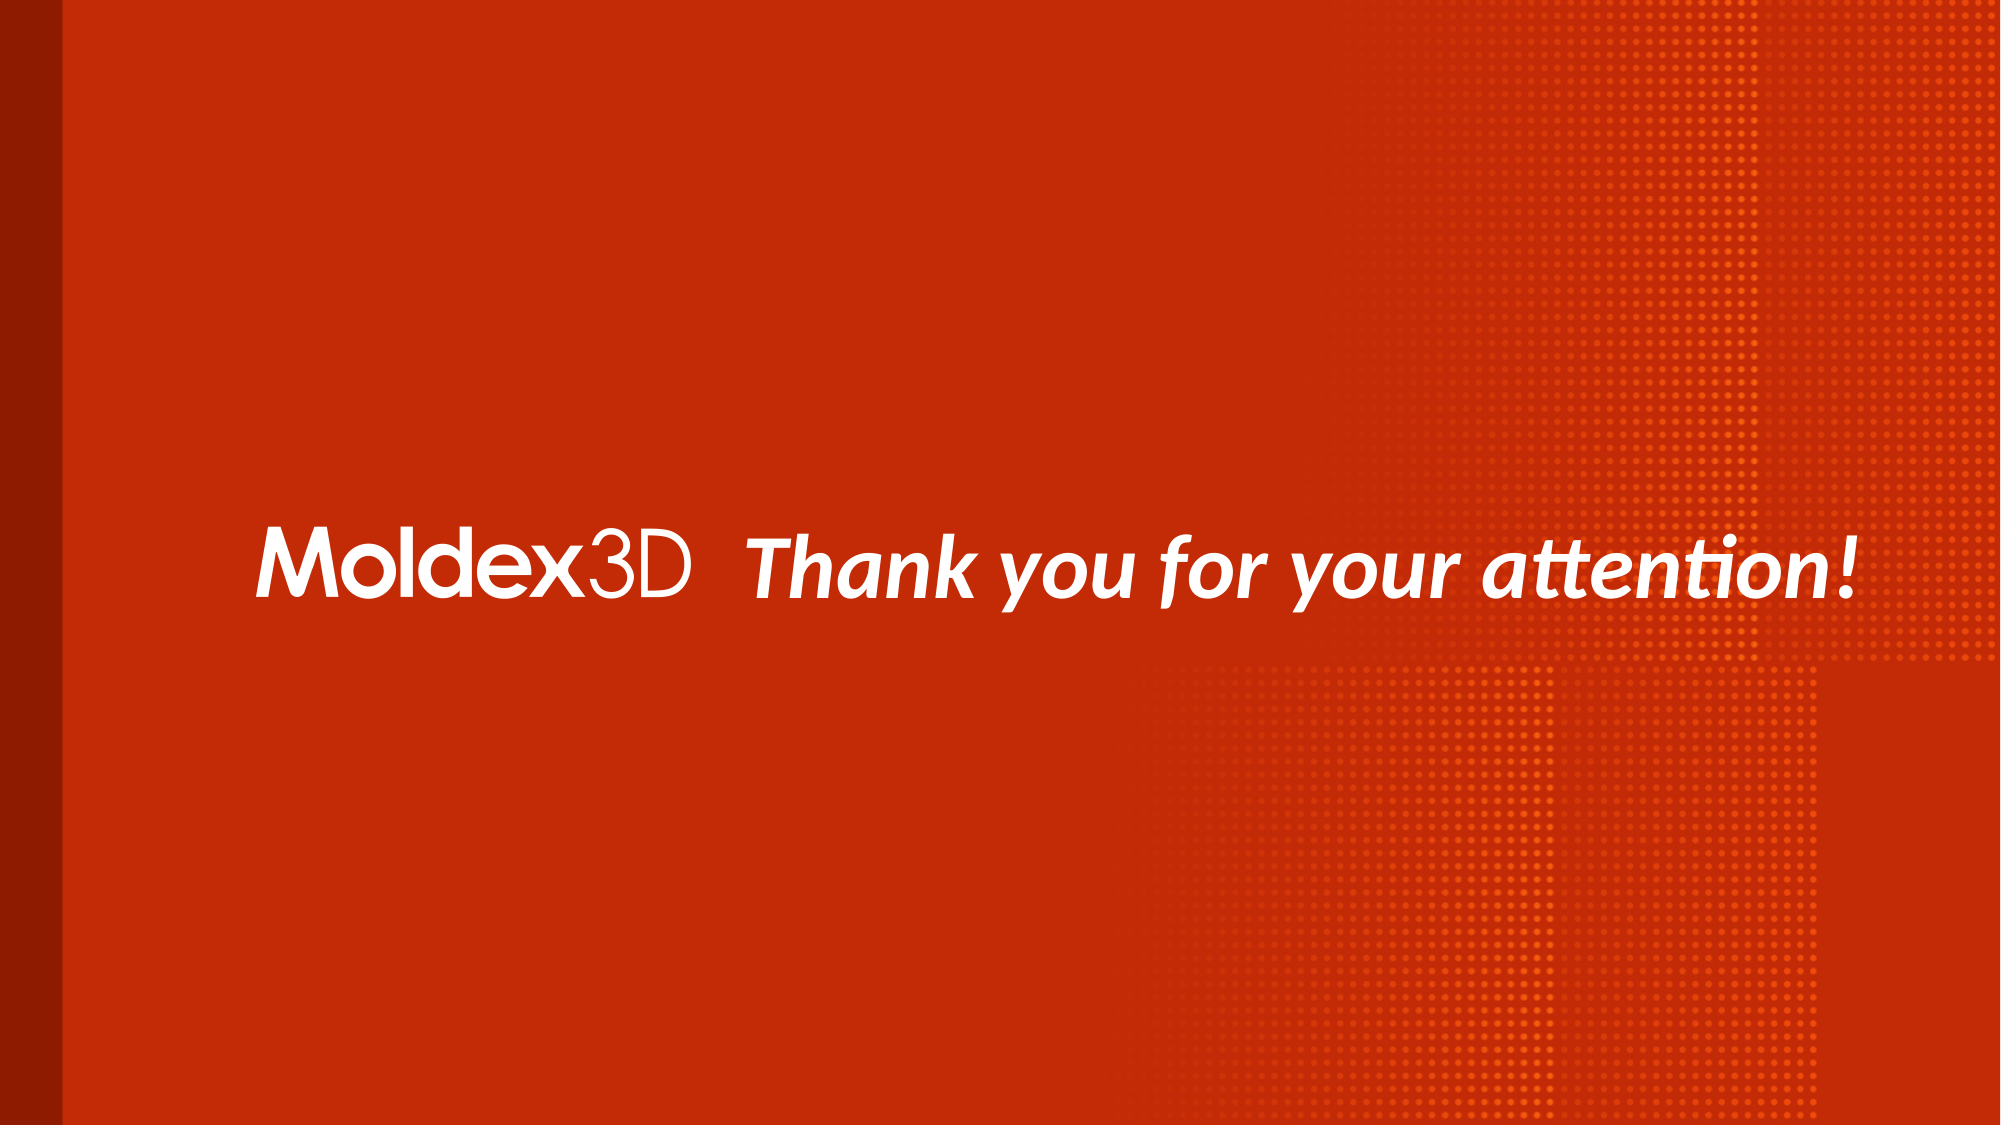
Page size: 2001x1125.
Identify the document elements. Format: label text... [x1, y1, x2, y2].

text_box Thank you for your attention! [727, 499, 1879, 624]
picture [0, 0, 2001, 1125]
